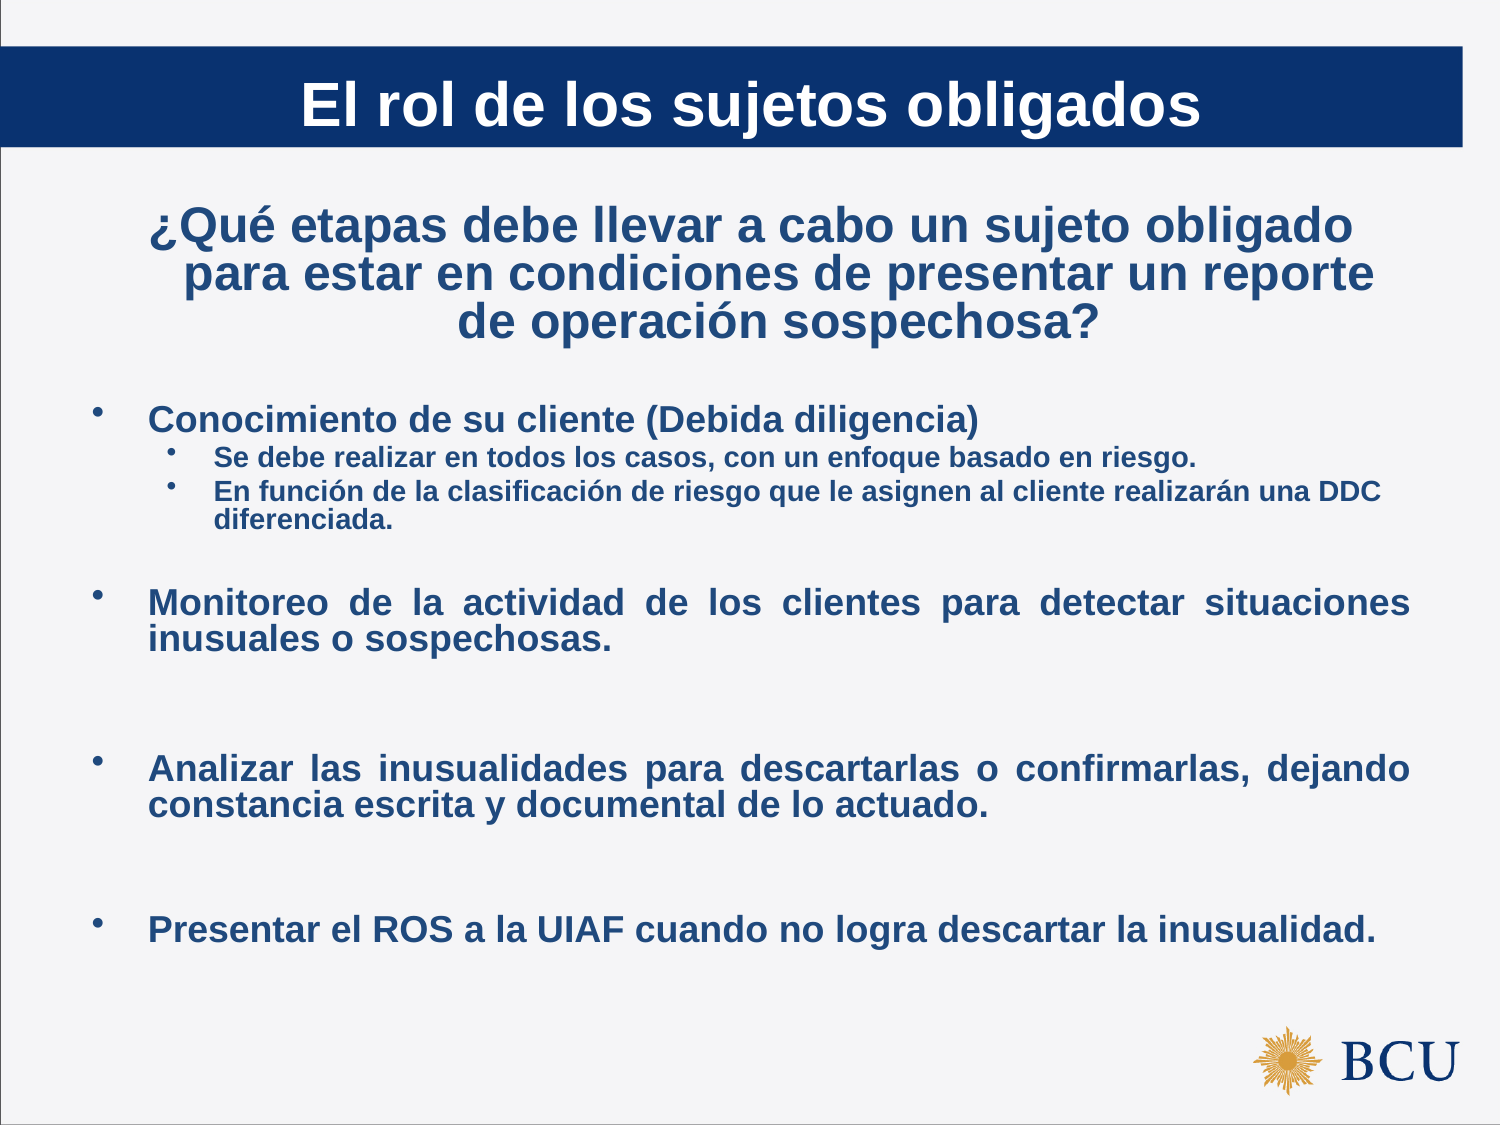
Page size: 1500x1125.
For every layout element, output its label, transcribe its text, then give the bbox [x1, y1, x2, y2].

list ¿Qué etapas debe llevar a cabo un sujeto obligado para estar en condiciones de presentar un reporte de operación sospechosa? Conocimiento de su cliente (Debida diligencia) Se debe realizar en todos los casos, con un enfoque basado en riesgo. En función de la clasificación de riesgo que le asignen al cliente realizarán una DDC diferenciada. Monitoreo de la actividad de los clientes para detectar situaciones inusuales o sospechosas. Analizar las inusualidades para descartarlas o confirmarlas, dejando constancia escrita y documental de lo actuado. Presentar el ROS a la UIAF cuando no logra descartar la inusualidad. [76, 196, 1427, 1012]
text_box El rol de los sujetos obligados [76, 54, 1427, 149]
picture [0, 0, 1500, 1125]
